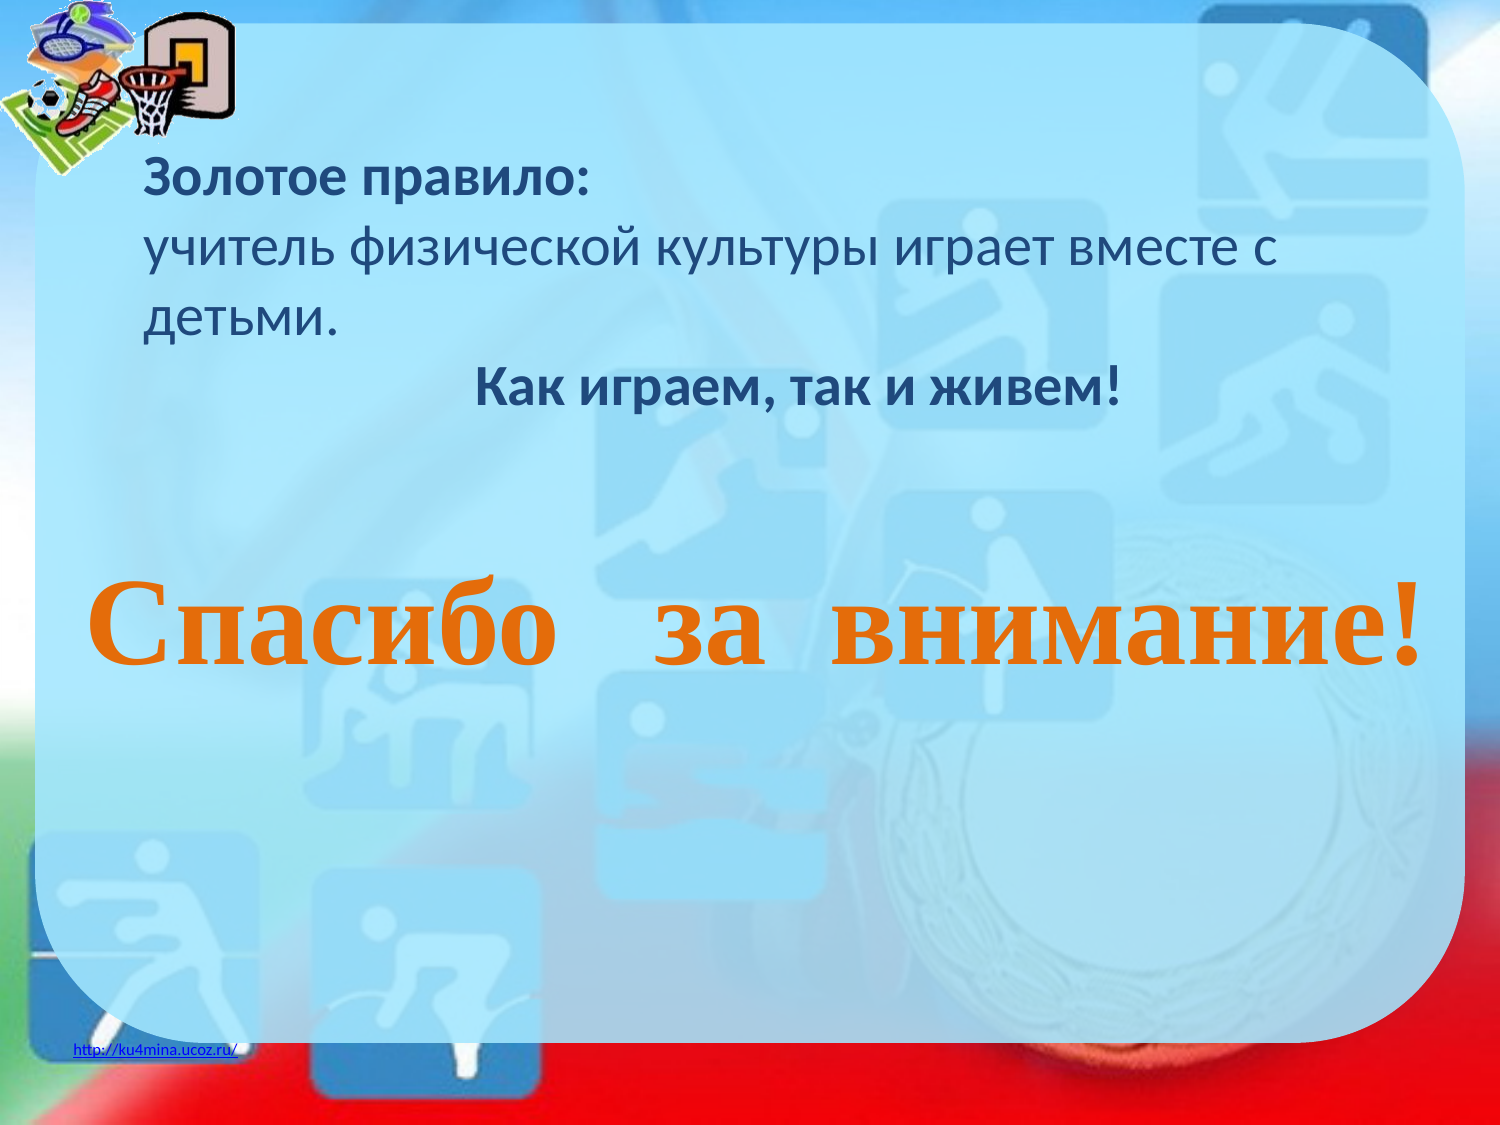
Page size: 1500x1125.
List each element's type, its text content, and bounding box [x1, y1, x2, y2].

picture [0, 0, 1500, 1125]
text_box Спасибо за внимание! [70, 532, 1454, 697]
title Золотое правило: учитель физической культуры играет вместе с детьми. Как играем, так и живем! [128, 235, 1480, 399]
